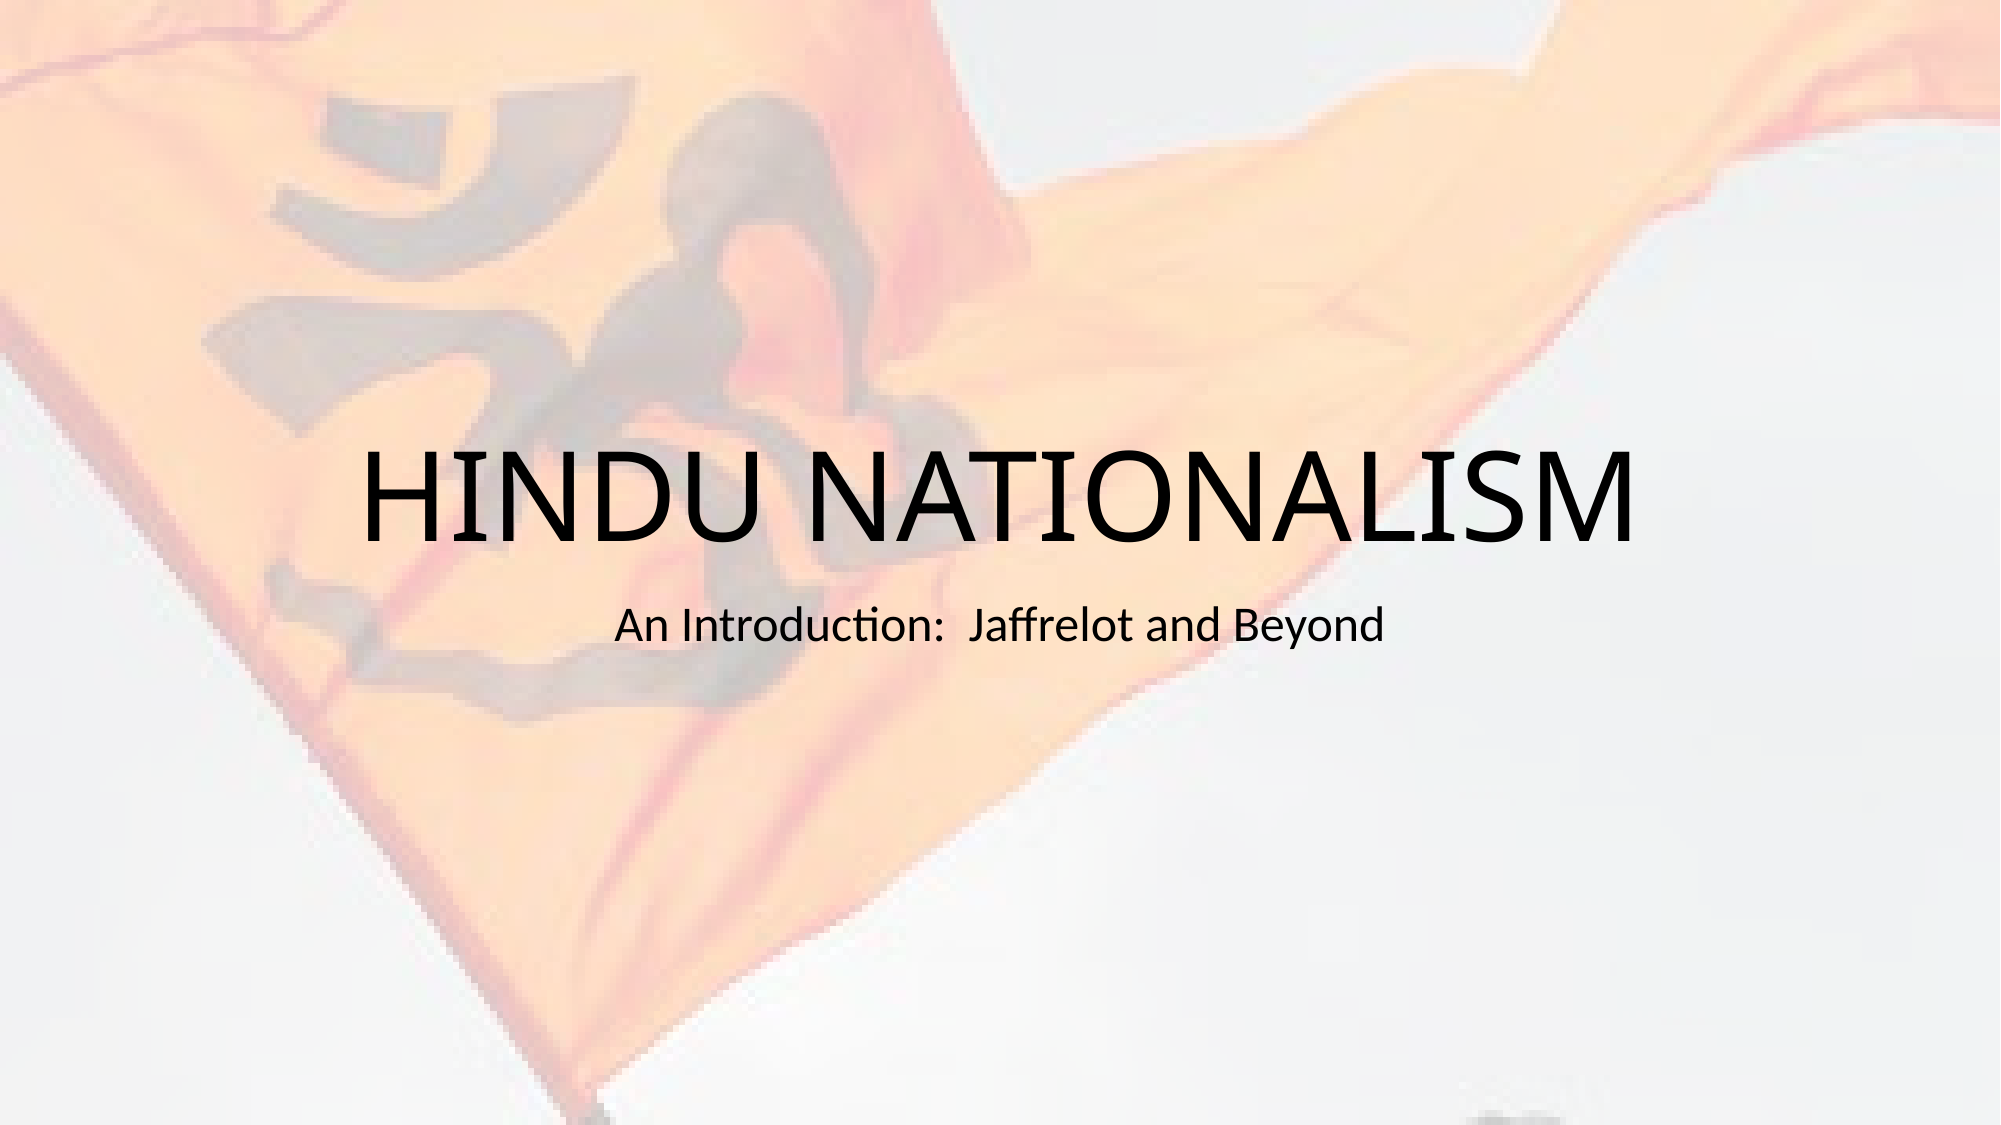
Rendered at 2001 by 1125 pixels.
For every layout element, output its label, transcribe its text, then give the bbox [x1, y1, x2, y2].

subtitle An Introduction: Jaffrelot and Beyond [249, 590, 1750, 863]
title HINDU NATIONALISM [249, 184, 1750, 576]
